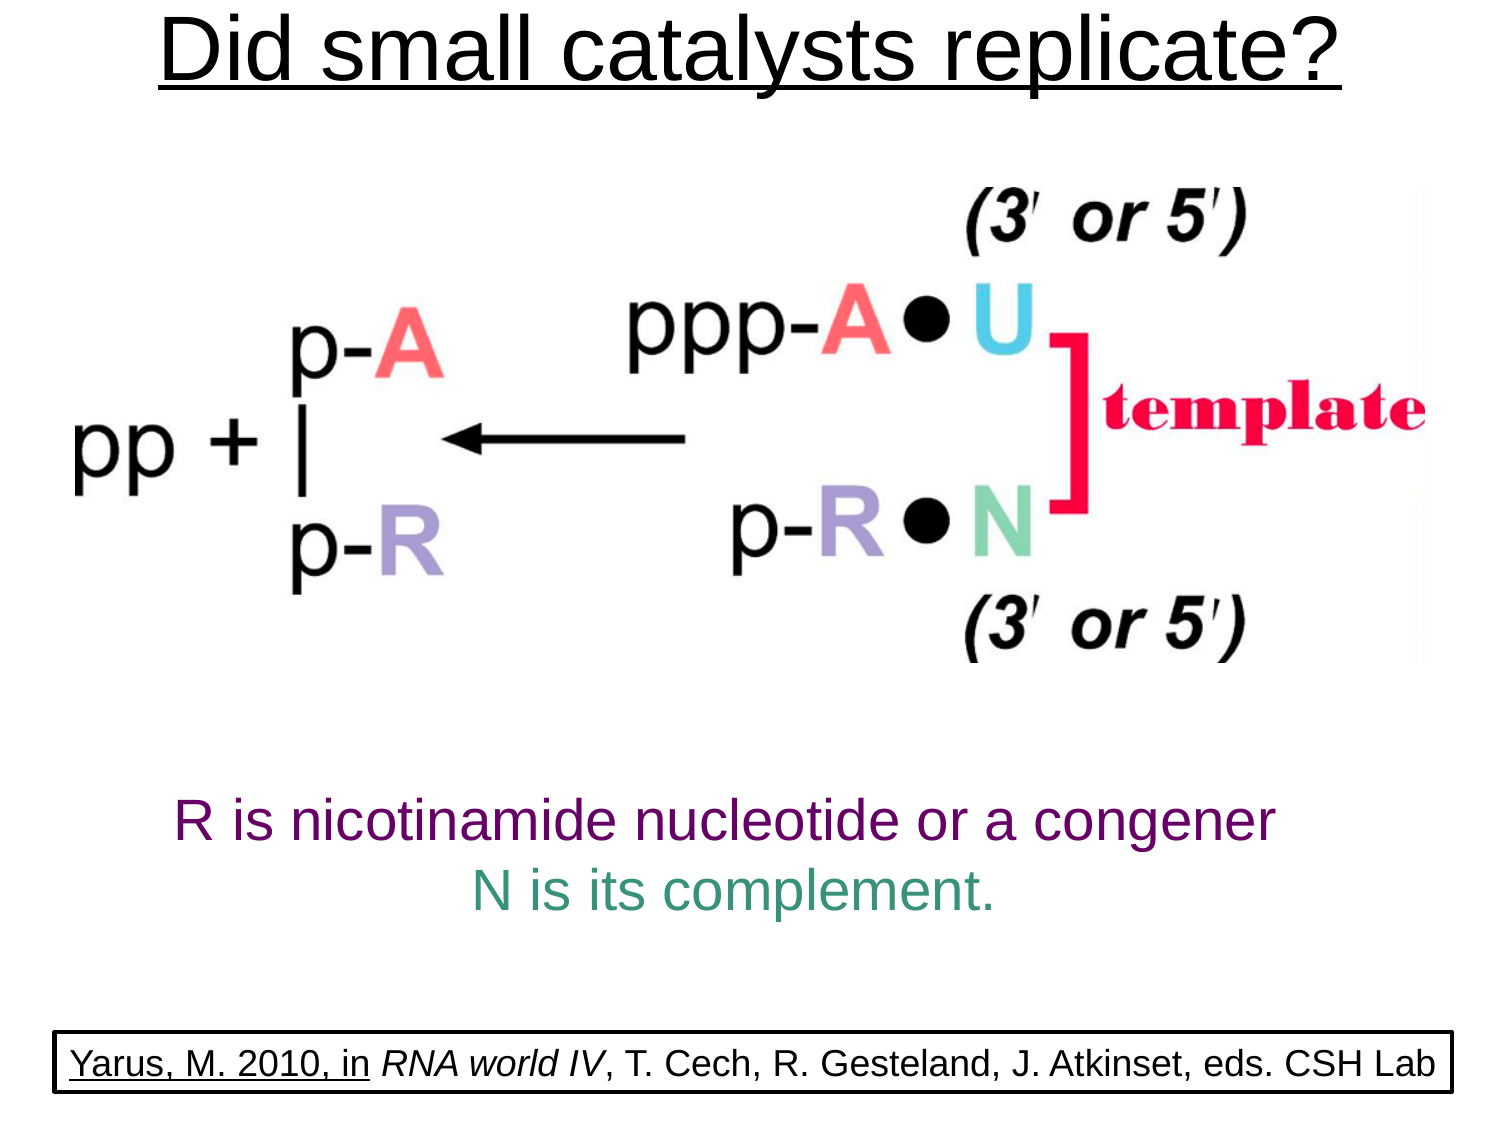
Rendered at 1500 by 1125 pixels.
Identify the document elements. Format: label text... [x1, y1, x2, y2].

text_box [74, 187, 1426, 663]
text_box Yarus, M. 2010, in RNA world IV, T. Cech, R. Gesteland, J. Atkinset, eds. CSH Lab [54, 1031, 1452, 1092]
text_box R is nicotinamide nucleotide or a congener N is its complement. [159, 774, 1310, 930]
title Did small catalysts replicate? [74, 28, 1426, 169]
